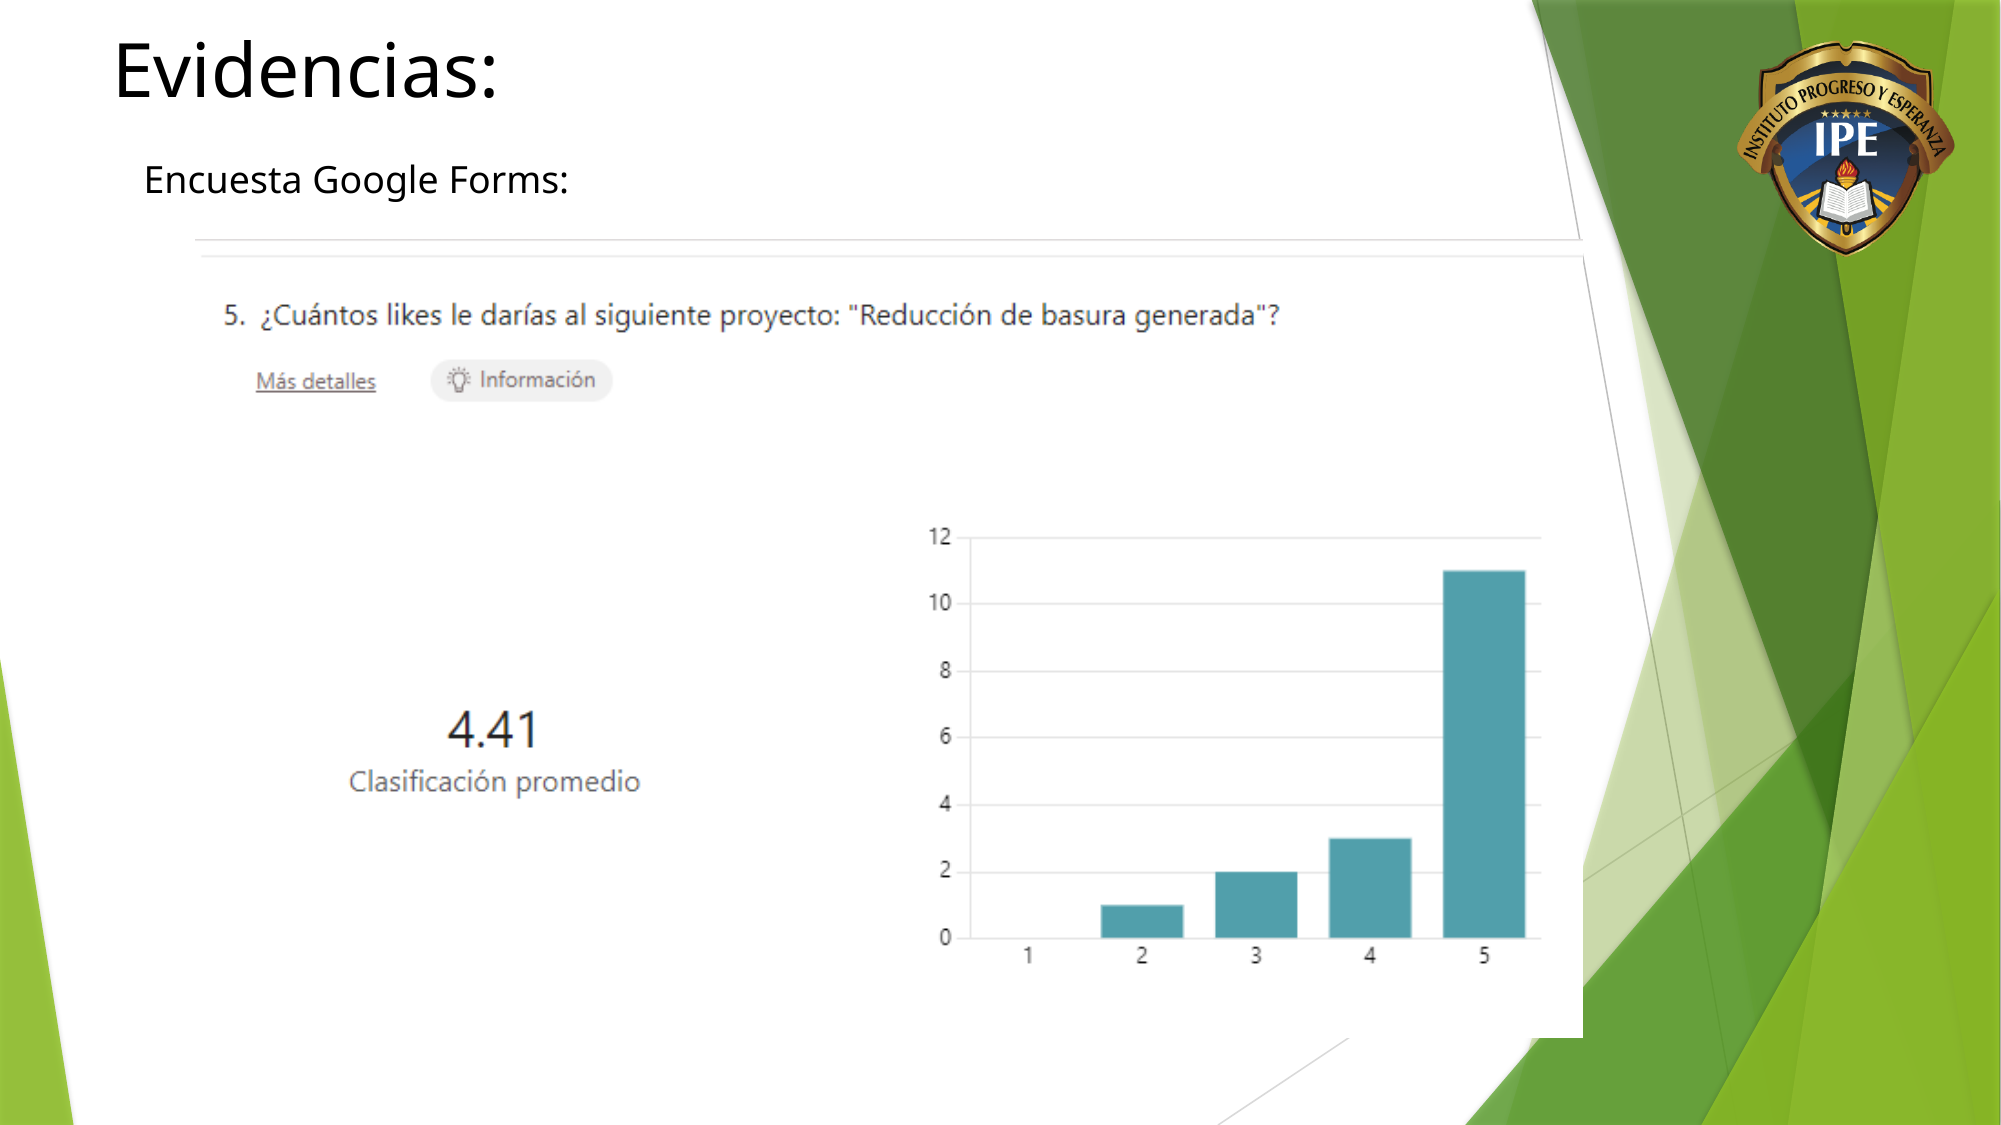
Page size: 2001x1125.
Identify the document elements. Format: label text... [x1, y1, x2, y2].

text_box Evidencias: [97, 15, 1407, 121]
text_box Encuesta Google Forms: [128, 148, 1494, 344]
picture [194, 239, 1584, 1039]
picture [1736, 40, 1956, 258]
